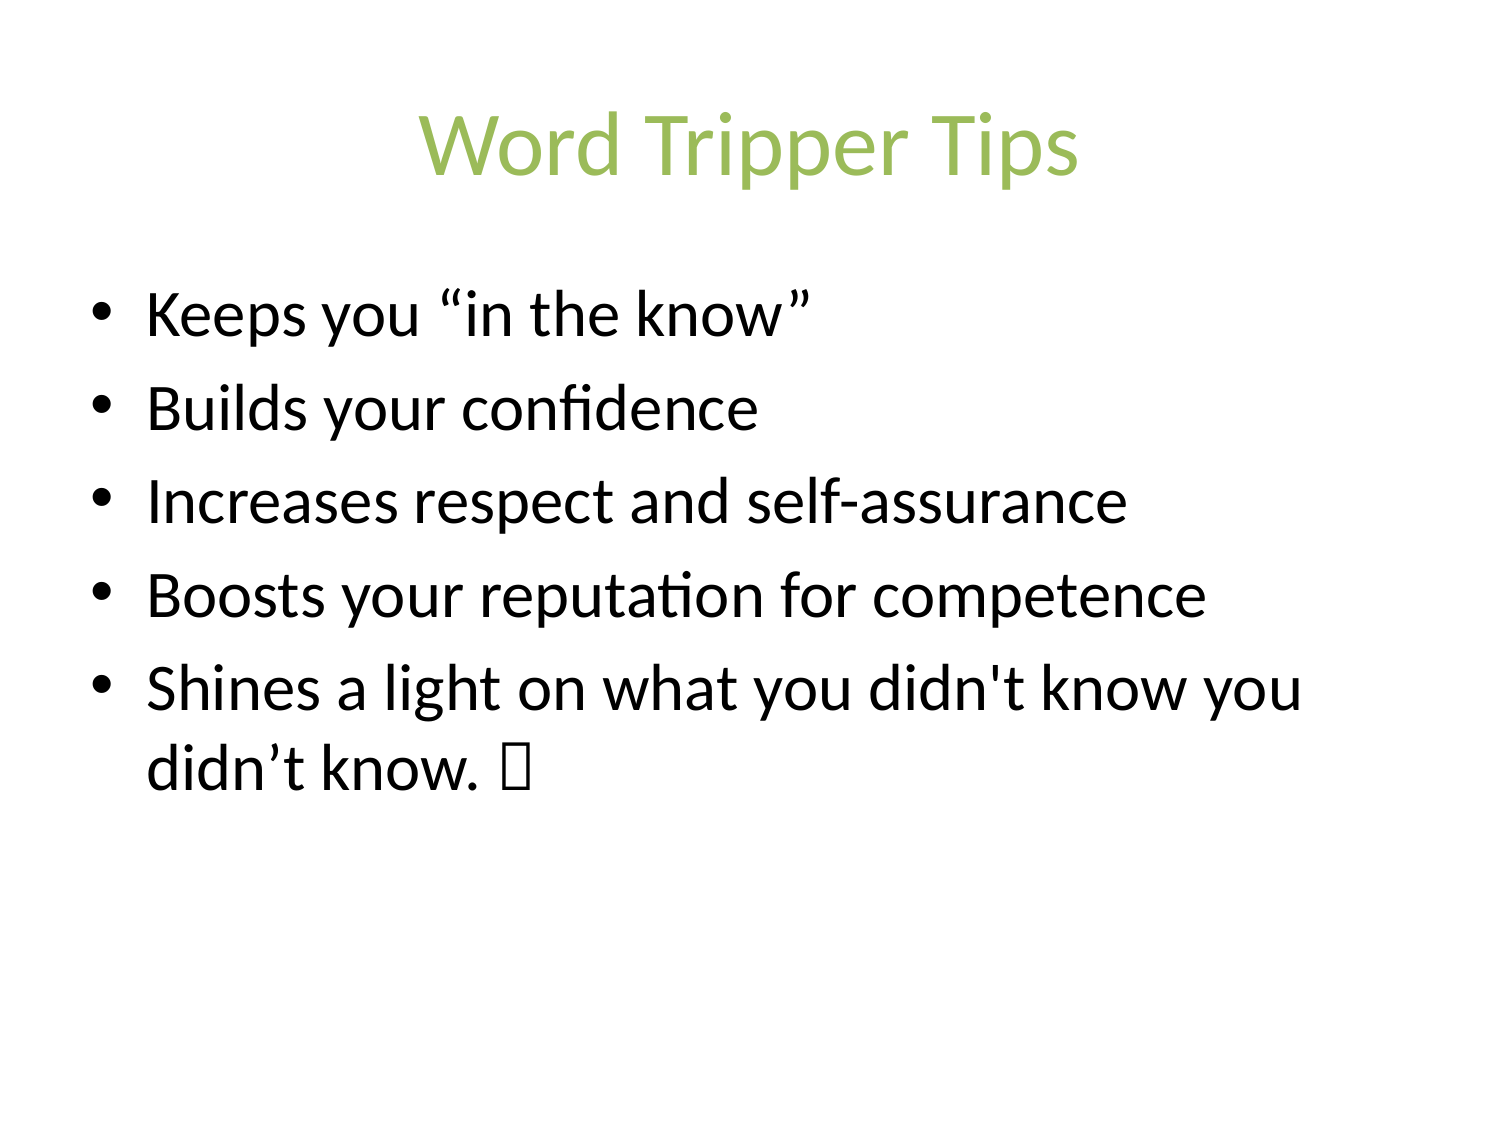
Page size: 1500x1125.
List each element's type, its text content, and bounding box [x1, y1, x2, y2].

list Keeps you “in the know” Builds your confidence Increases respect and self-assurance Boosts your reputation for competence Shines a light on what you didn't know you didn’t know.  [75, 262, 1425, 1005]
title Word Tripper Tips [75, 45, 1425, 233]
